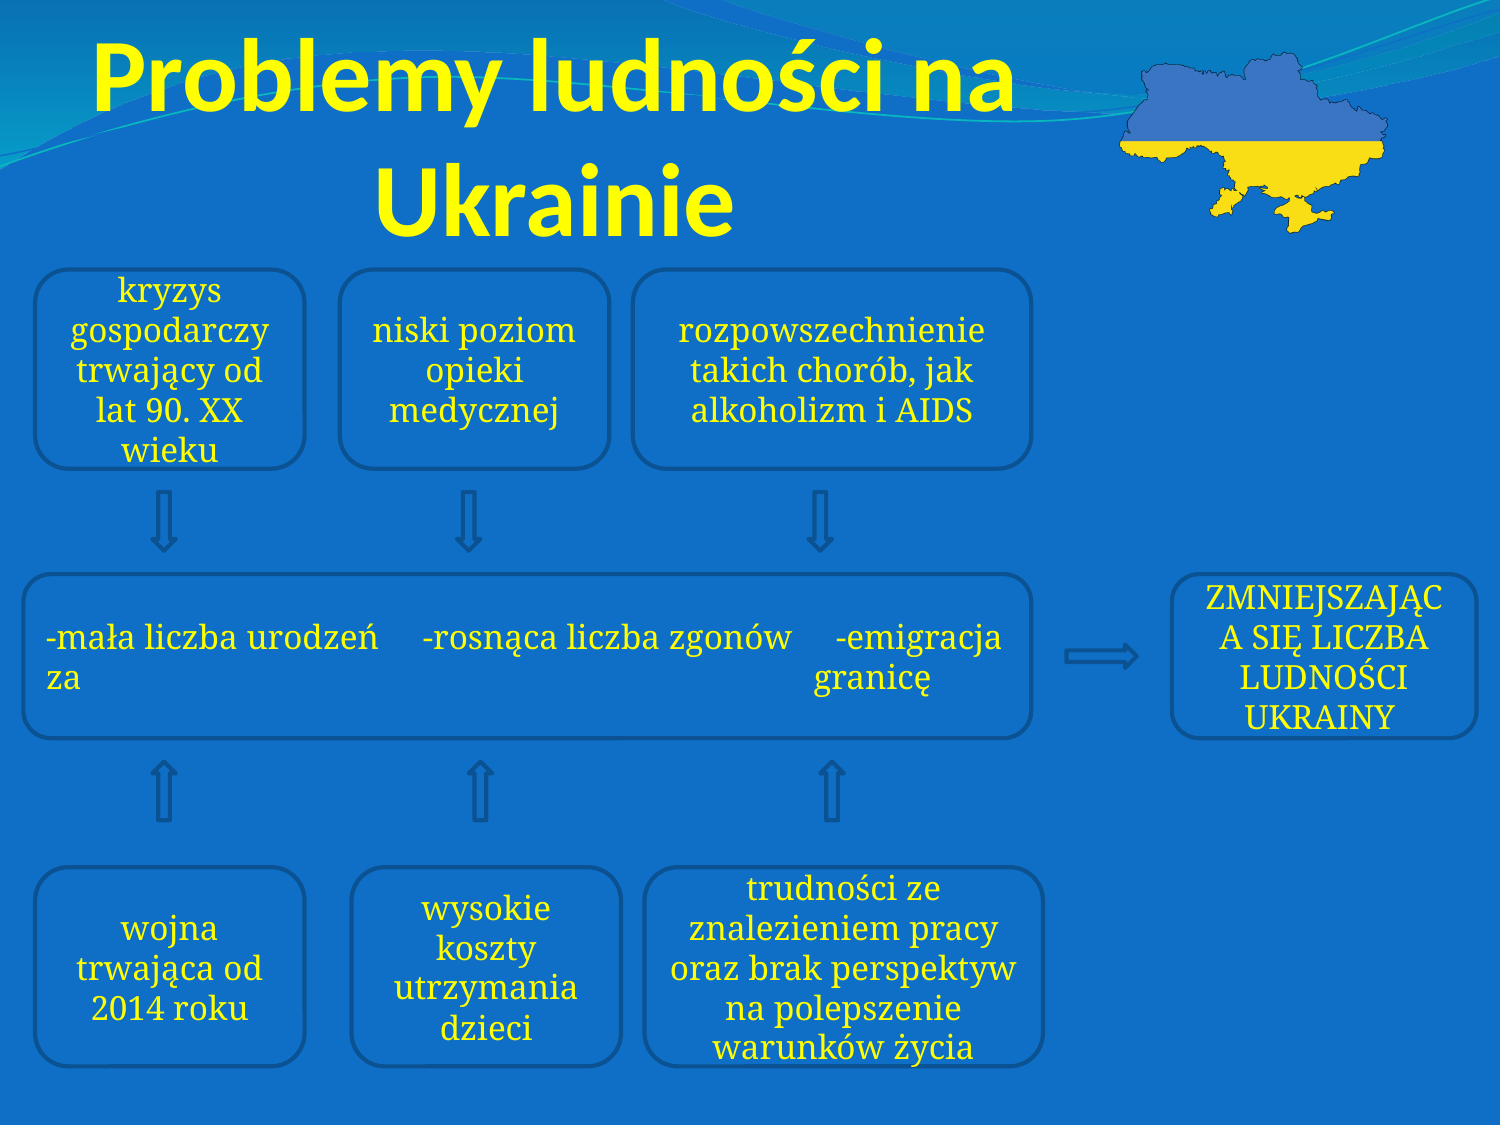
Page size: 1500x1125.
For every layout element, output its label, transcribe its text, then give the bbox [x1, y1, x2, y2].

text_box [806, 490, 834, 553]
text_box rozpowszechnienie takich chorób, jak alkoholizm i AIDS [630, 267, 1034, 471]
text_box -mała liczba urodzeń -rosnąca liczba zgonów -emigracja za granicę [21, 572, 1034, 741]
text_box [466, 759, 495, 823]
text_box [1064, 642, 1139, 670]
text_box [150, 490, 178, 553]
picture [1113, 17, 1395, 282]
text_box [150, 759, 178, 823]
text_box wojna trwająca od 2014 roku [32, 865, 307, 1069]
text_box [818, 759, 846, 823]
text_box wysokie koszty utrzymania dzieci [349, 865, 624, 1069]
text_box kryzys gospodarczy trwający od lat 90. XX wieku [32, 267, 307, 471]
text_box trudności ze znalezieniem pracy oraz brak perspektyw na polepszenie warunków życia [642, 865, 1046, 1069]
title Problemy ludności na Ukrainie [0, 0, 1113, 258]
text_box ZMNIEJSZAJĄCA SIĘ LICZBA LUDNOŚCI UKRAINY [1169, 572, 1479, 741]
text_box niski poziom opieki medycznej [337, 267, 612, 471]
text_box [455, 490, 483, 553]
